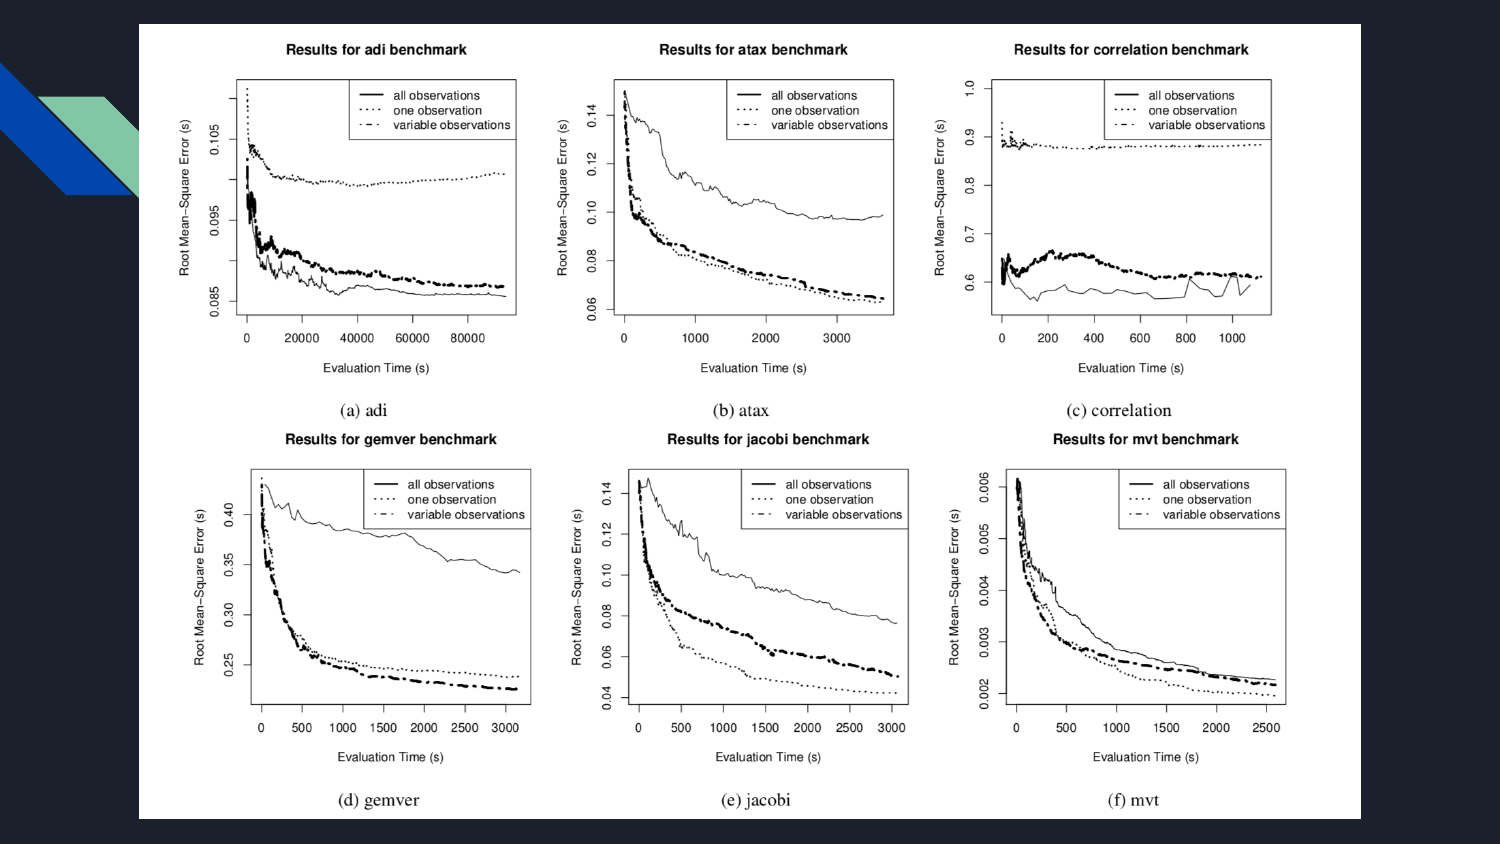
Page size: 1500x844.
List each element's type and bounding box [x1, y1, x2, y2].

picture [138, 24, 1362, 819]
